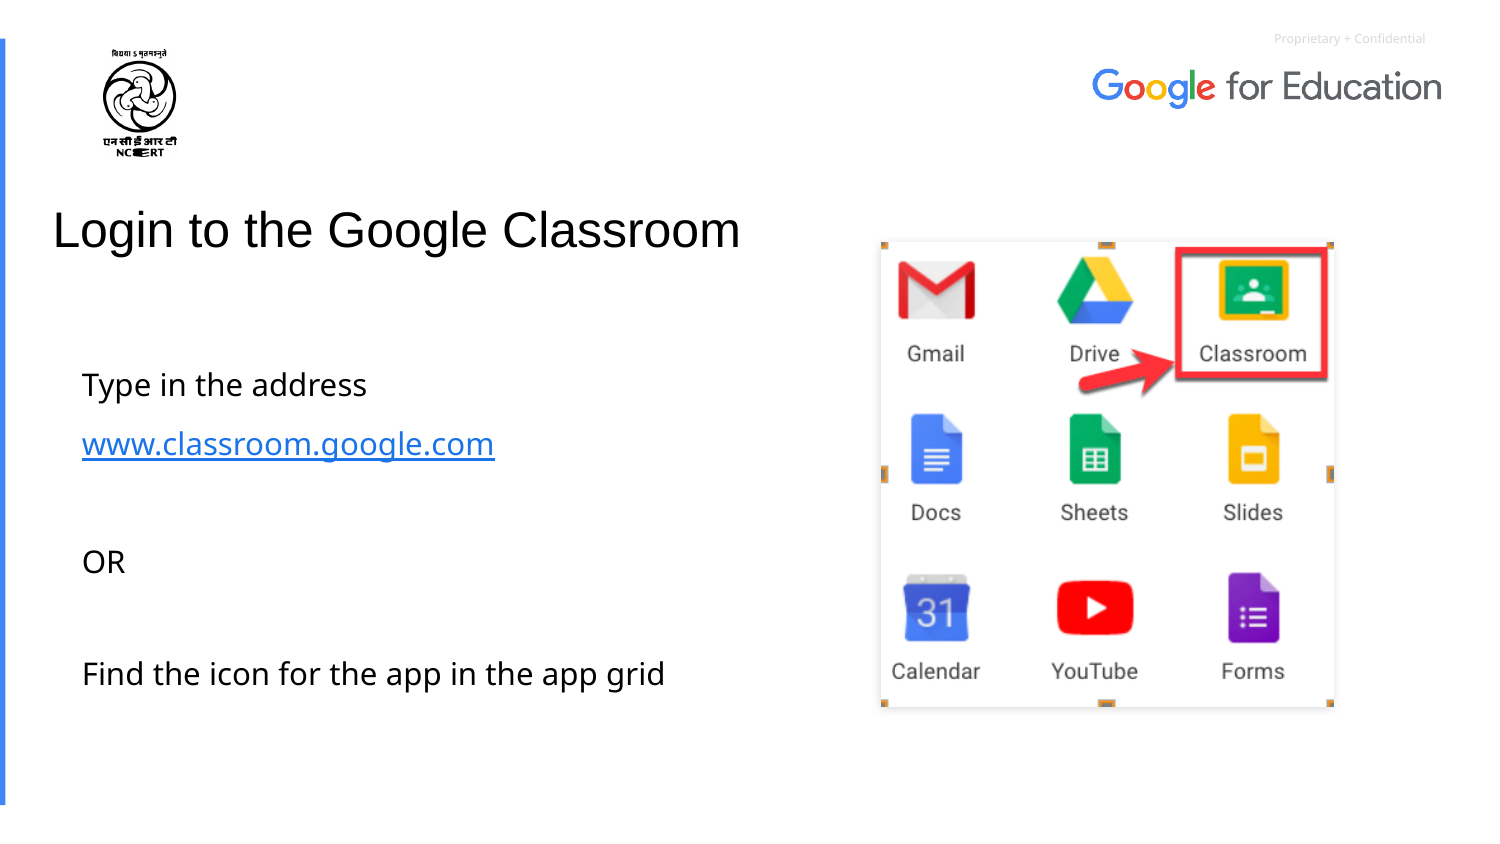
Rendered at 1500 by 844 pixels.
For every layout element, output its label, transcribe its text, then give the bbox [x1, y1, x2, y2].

text_box Type in the address www.classroom.google.com OR Find the icon for the app in the app grid [66, 339, 758, 710]
title Login to the Google Classroom [37, 162, 1224, 294]
picture [1062, 37, 1471, 131]
picture [881, 242, 1334, 707]
picture [103, 49, 177, 157]
